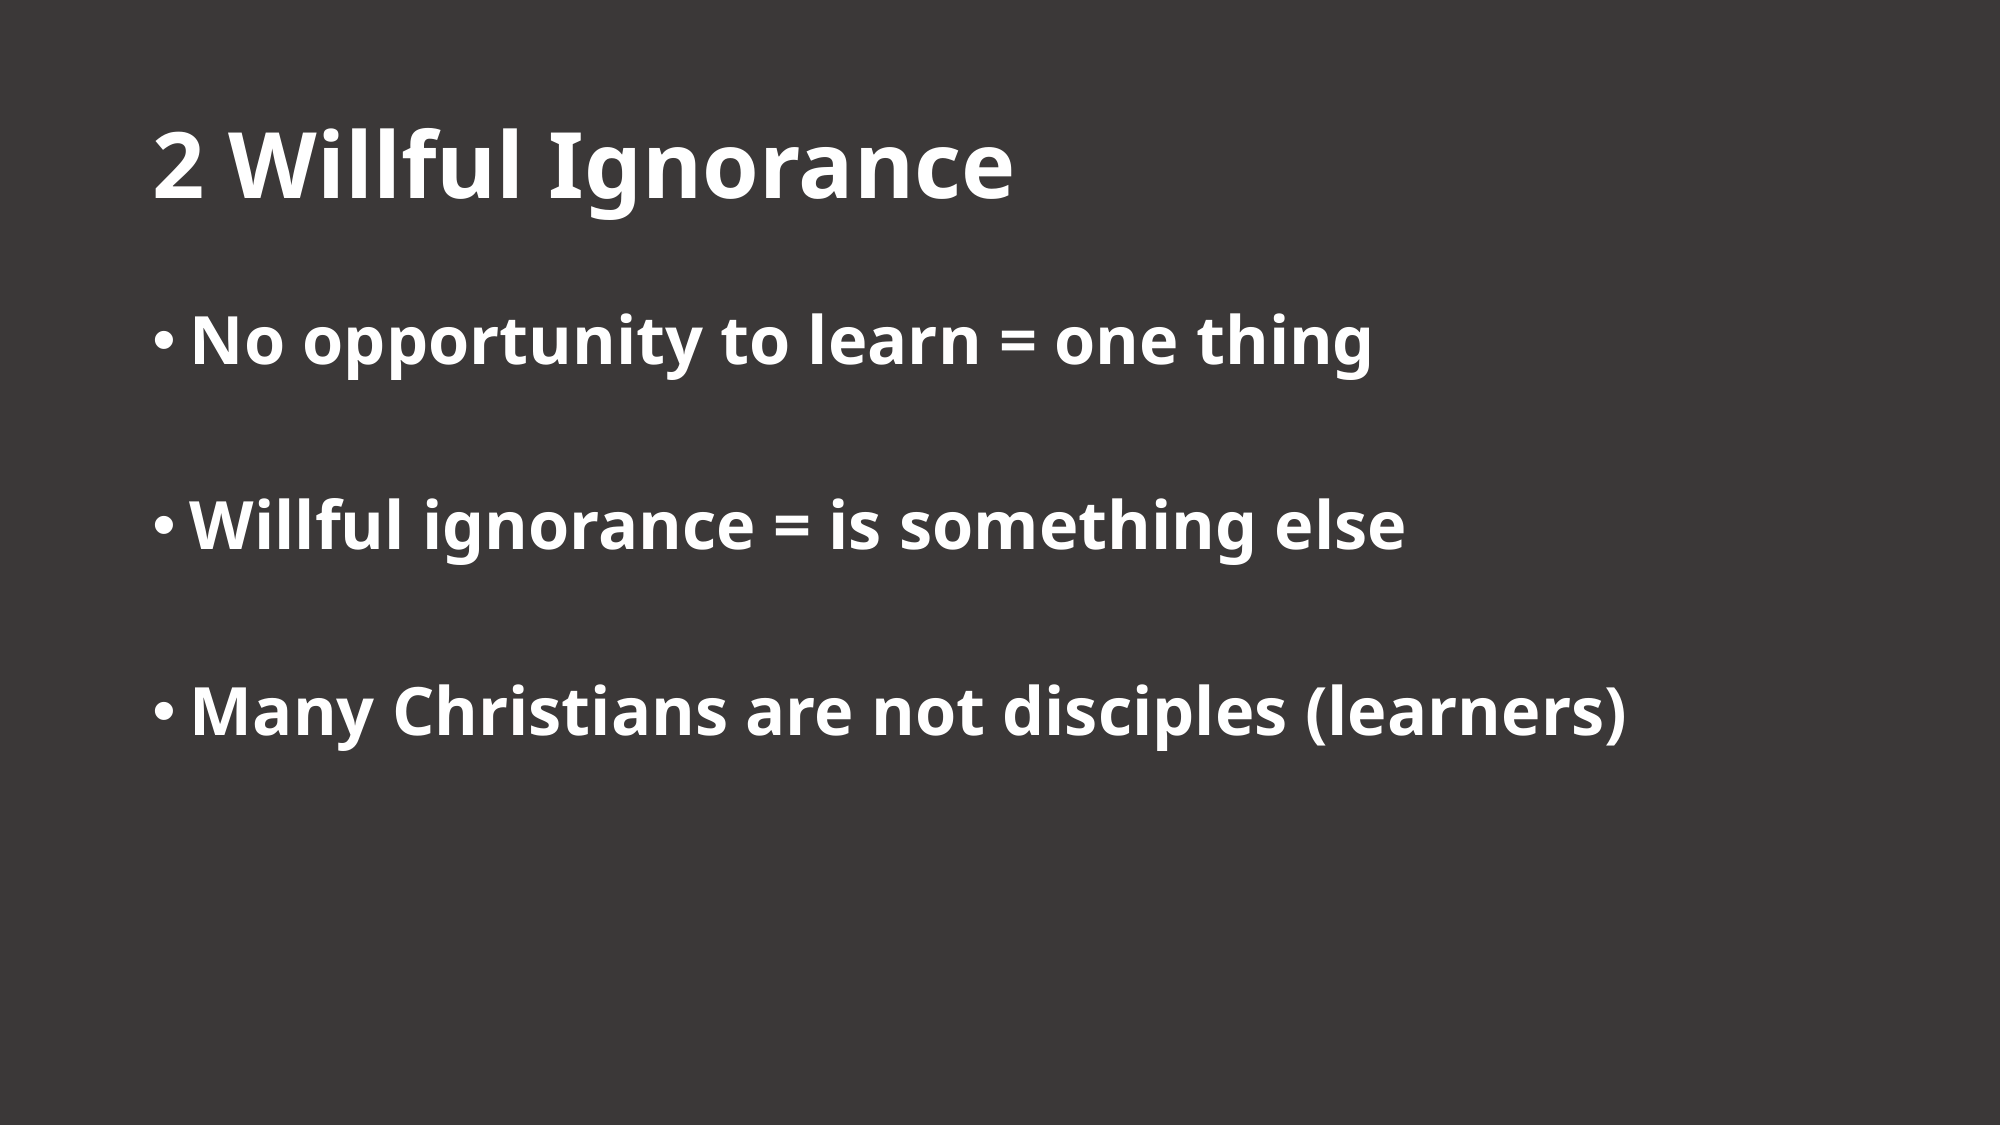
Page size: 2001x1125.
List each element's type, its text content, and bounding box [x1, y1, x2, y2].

list No opportunity to learn = one thing Willful ignorance = is something else Many Christians are not disciples (learners) [137, 299, 1863, 1014]
title 2 Willful Ignorance [137, 59, 1863, 278]
